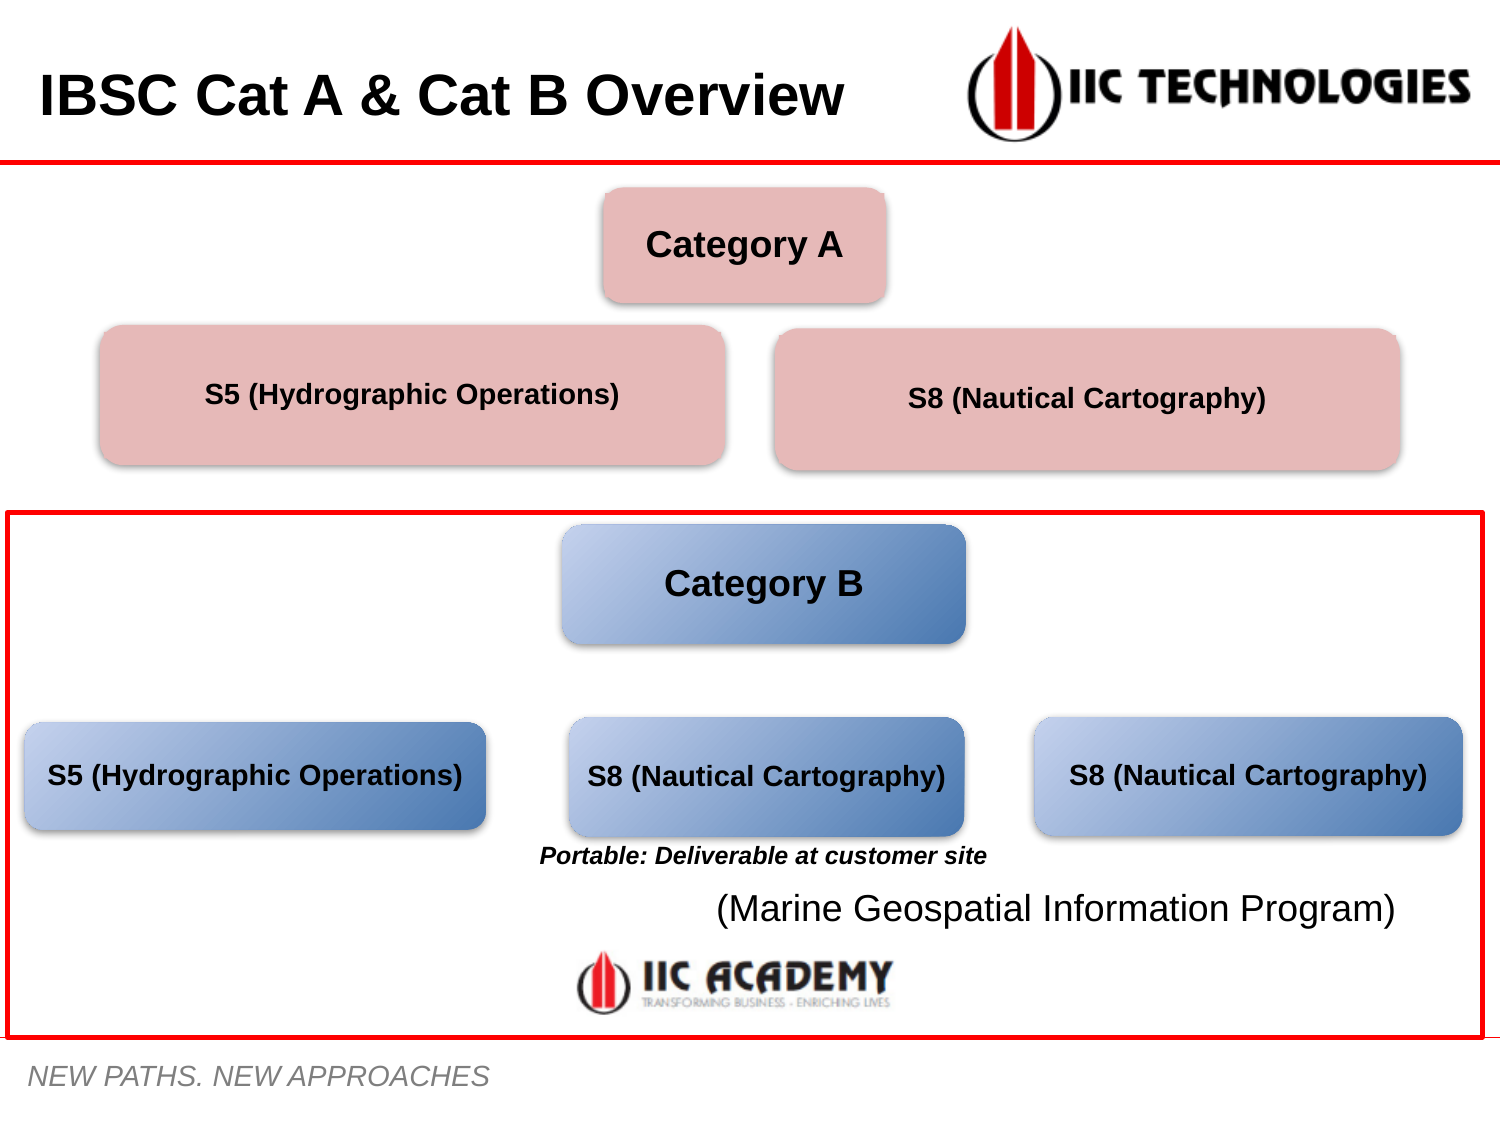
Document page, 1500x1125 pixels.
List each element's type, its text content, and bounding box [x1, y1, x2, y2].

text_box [562, 524, 966, 645]
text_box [603, 187, 887, 304]
title IBSC Cat A & Cat B Overview [24, 50, 938, 138]
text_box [99, 324, 726, 466]
picture [958, 24, 1483, 145]
text_box [6, 511, 1484, 1039]
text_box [569, 717, 965, 837]
text_box Portable: Deliverable at customer site [524, 832, 1004, 877]
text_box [24, 722, 487, 830]
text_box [774, 328, 1401, 471]
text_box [1034, 716, 1463, 836]
text_box (Marine Geospatial Information Program) [701, 876, 1412, 937]
picture [571, 933, 903, 1026]
